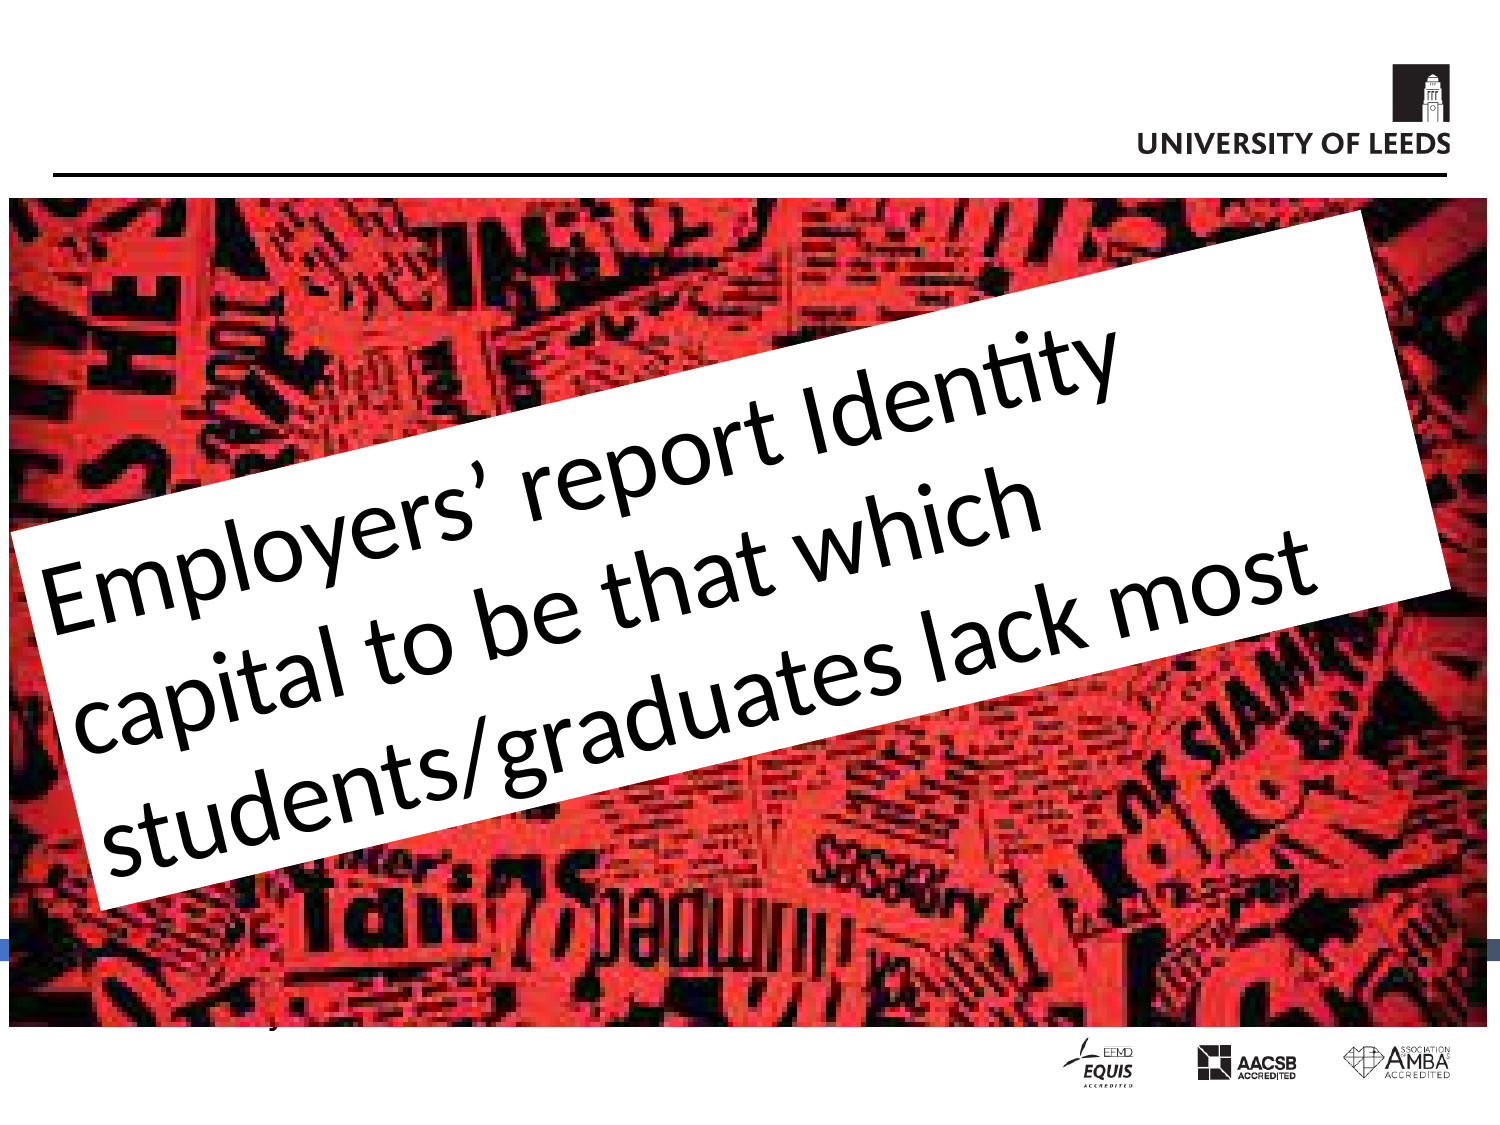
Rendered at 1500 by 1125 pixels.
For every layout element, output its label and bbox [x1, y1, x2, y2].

list [9, 198, 1487, 1027]
